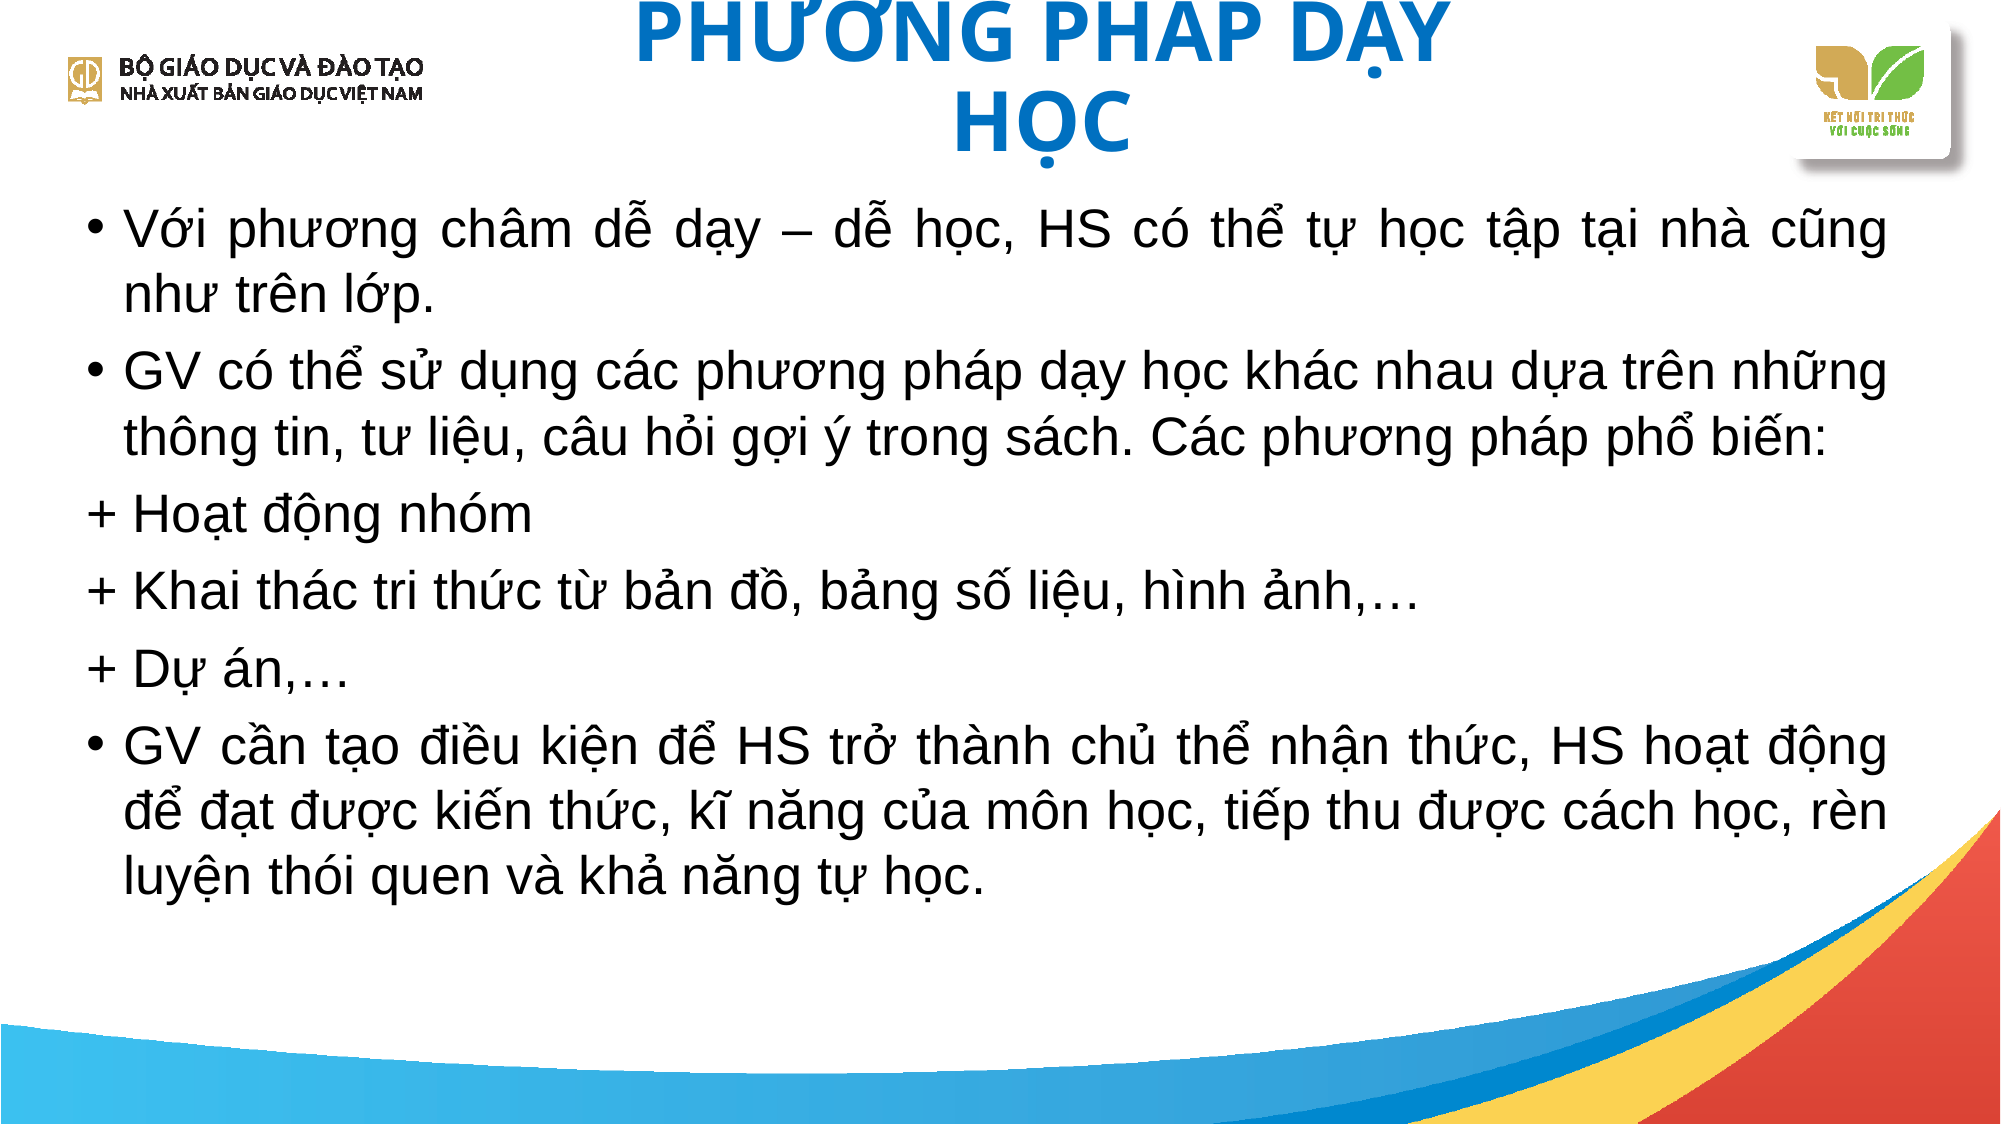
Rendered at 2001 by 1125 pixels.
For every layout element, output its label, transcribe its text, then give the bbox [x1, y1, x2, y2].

picture [0, 0, 2001, 1125]
list Với phương châm dễ dạy – dễ học, HS có thể tự học tập tại nhà cũng như trên lớp. GV có thể sử dụng các phương pháp dạy học khác nhau dựa trên những thông tin, tư liệu, câu hỏi gợi ý trong sách. Các phương pháp phổ biến: + Hoạt động nhóm + Khai thác tri thức từ bản đồ, bảng số liệu, hình ảnh,… + Dự án,… GV cần tạo điều kiện để HS trở thành chủ thể nhận thức, HS hoạt động để đạt được kiến thức, kĩ năng của môn học, tiếp thu được cách học, rèn luyện thói quen và khả năng tự học. [71, 185, 1907, 930]
text_box PHƯƠNG PHÁP DẠY HỌC [518, 22, 1566, 137]
